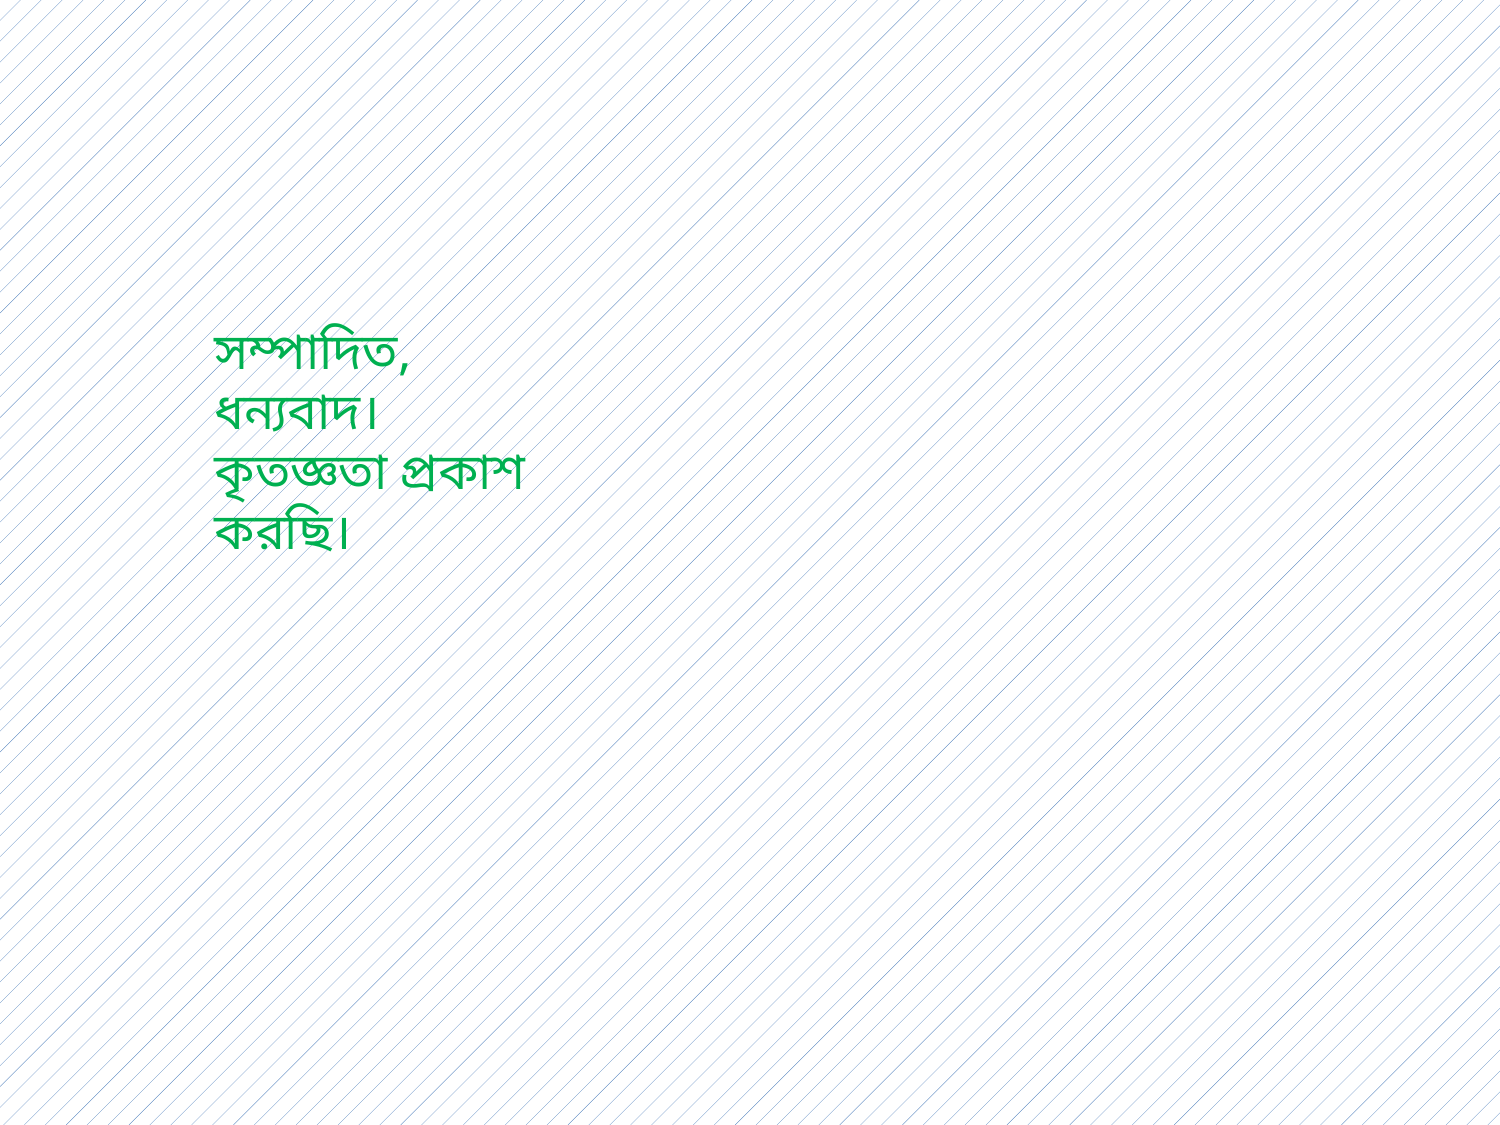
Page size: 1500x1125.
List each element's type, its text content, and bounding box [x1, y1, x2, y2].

text_box সম্পাদিত, ধন্যবাদ। কৃতজ্ঞতা প্রকাশ করছি। [200, 312, 550, 568]
